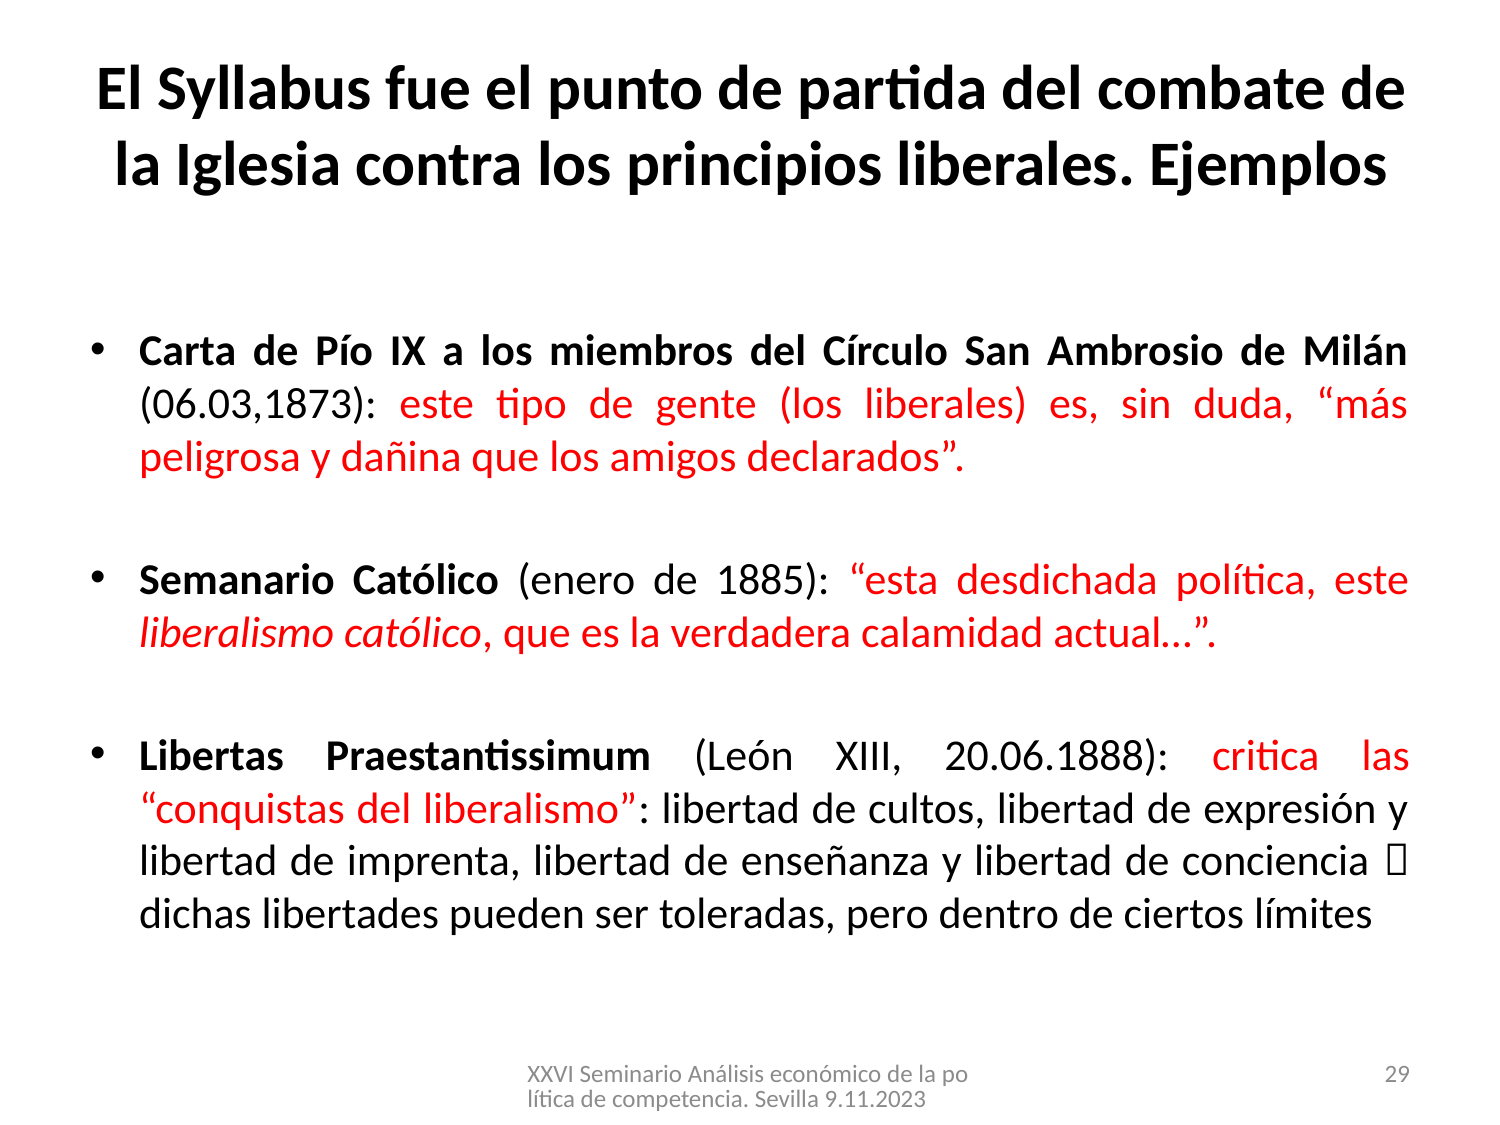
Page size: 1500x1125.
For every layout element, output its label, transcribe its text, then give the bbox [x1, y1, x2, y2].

list Carta de Pío IX a los miembros del Círculo San Ambrosio de Milán (06.03,1873): este tipo de gente (los liberales) es, sin duda, “más peligrosa y dañina que los amigos declarados”. Semanario Católico (enero de 1885): “esta desdichada política, este liberalismo católico, que es la verdadera calamidad actual…”. Libertas Praestantissimum (León XIII, 20.06.1888): critica las “conquistas del liberalismo”: libertad de cultos, libertad de expresión y libertad de imprenta, libertad de enseñanza y libertad de conciencia  dichas libertades pueden ser toleradas, pero dentro de ciertos límites [75, 267, 1425, 1005]
slide_number 29 [1074, 1042, 1425, 1103]
title El Syllabus fue el punto de partida del combate de la Iglesia contra los principios liberales. Ejemplos [77, 0, 1428, 244]
footer XXVI Seminario Análisis económico de la política de competencia. Sevilla 9.11.2023 [512, 1042, 988, 1103]
